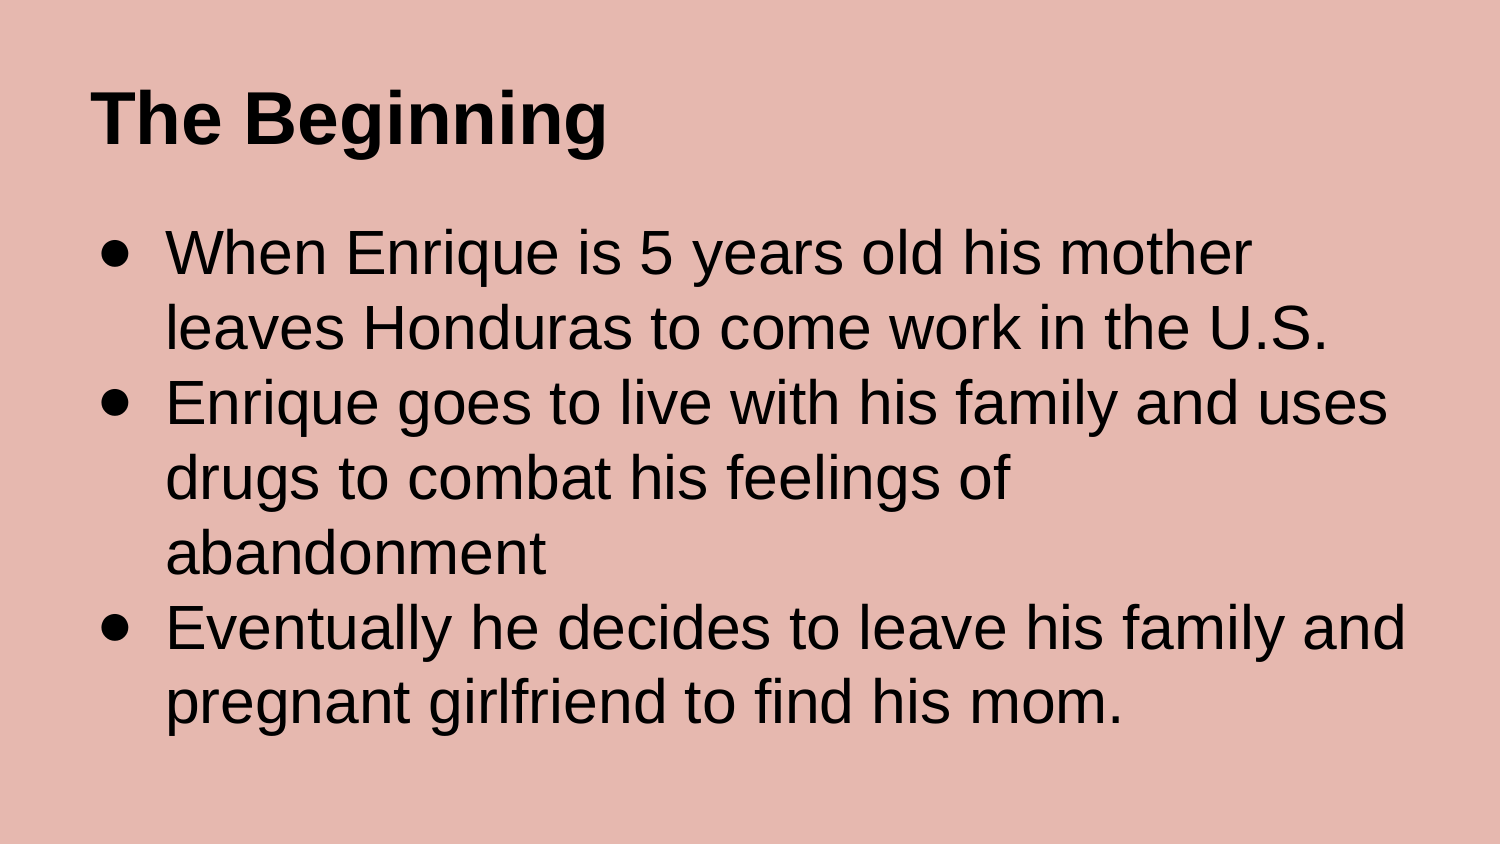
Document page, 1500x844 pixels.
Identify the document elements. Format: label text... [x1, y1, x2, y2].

list When Enrique is 5 years old his mother leaves Honduras to come work in the U.S. Enrique goes to live with his family and uses drugs to combat his feelings of abandonment Eventually he decides to leave his family and pregnant girlfriend to find his mom. [75, 196, 1425, 808]
title The Beginning [75, 33, 1425, 175]
